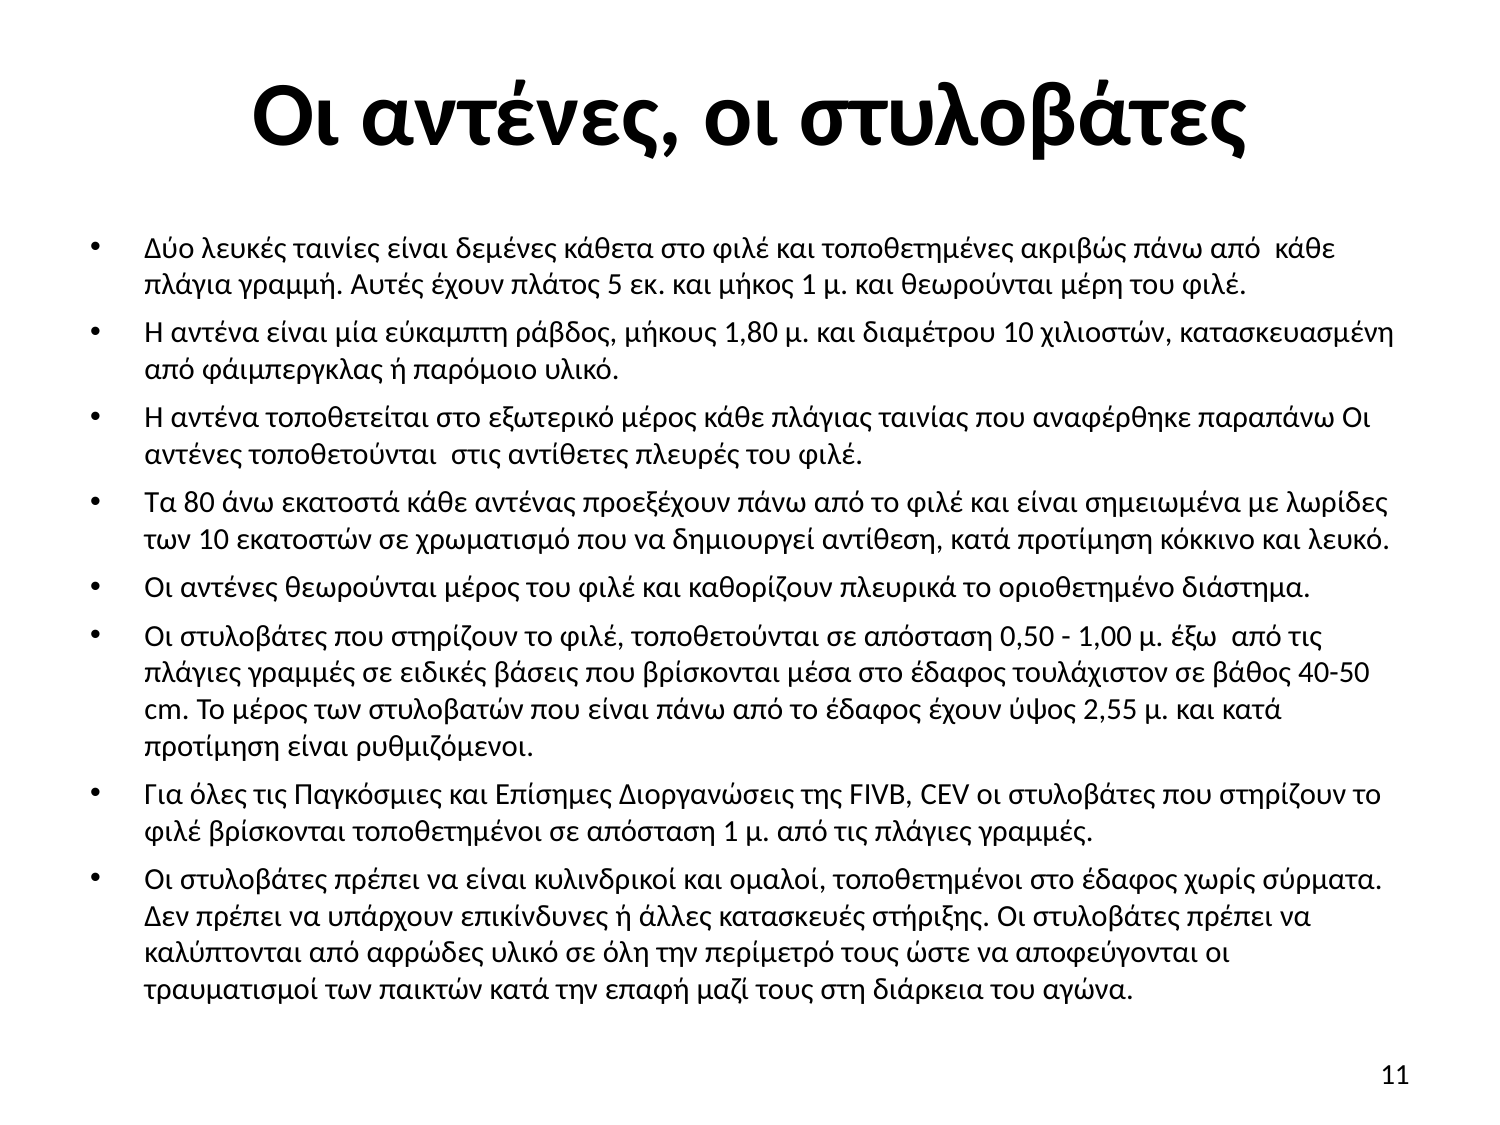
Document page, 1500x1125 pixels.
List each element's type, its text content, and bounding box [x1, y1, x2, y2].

slide_number 11 [1074, 1042, 1425, 1103]
title Οι αντένες, οι στυλοβάτες [75, 45, 1425, 173]
list Δύο λευκές ταινίες είναι δεμένες κάθετα στο φιλέ και τοποθετημένες ακριβώς πάνω από κάθε πλάγια γραμμή. Αυτές έχουν πλάτος 5 εκ. και μήκος 1 μ. και θεωρούνται μέρη του φιλέ. Η αντένα είναι μία εύκαμπτη ράβδος, μήκους 1,80 μ. και διαμέτρου 10 χιλιοστών, κατασκευασμένη από φάιμπεργκλας ή παρόμοιο υλικό. Η αντένα τοποθετείται στο εξωτερικό μέρος κάθε πλάγιας ταινίας που αναφέρθηκε παραπάνω Οι αντένες τοποθετούνται στις αντίθετες πλευρές του φιλέ. Τα 80 άνω εκατοστά κάθε αντένας προεξέχουν πάνω από το φιλέ και είναι σημειωμένα με λωρίδες των 10 εκατοστών σε χρωματισμό που να δημιουργεί αντίθεση, κατά προτίμηση κόκκινο και λευκό. Οι αντένες θεωρούνται μέρος του φιλέ και καθορίζουν πλευρικά το οριοθετημένο διάστημα. Οι στυλοβάτες που στηρίζουν το φιλέ, τοποθετούνται σε απόσταση 0,50 - 1,00 μ. έξω από τις πλάγιες γραμμές σε ειδικές βάσεις που βρίσκονται μέσα στο έδαφος τουλάχιστον σε βάθος 40-50 cm. Το μέρος των στυλοβατών που είναι πάνω από το έδαφος έχουν ύψος 2,55 μ. και κατά προτίμηση είναι ρυθμιζόμενοι. Για όλες τις Παγκόσμιες και Επίσημες Διοργανώσεις της FIVB, CEV οι στυλοβάτες που στηρίζουν το φιλέ βρίσκονται τοποθετημένοι σε απόσταση 1 μ. από τις πλάγιες γραμμές. Οι στυλοβάτες πρέπει να είναι κυλινδρικοί και ομαλοί, τοποθετημένοι στο έδαφος χωρίς σύρματα. Δεν πρέπει να υπάρχουν επικίνδυνες ή άλλες κατασκευές στήριξης. Οι στυλοβάτες πρέπει να καλύπτονται από αφρώδες υλικό σε όλη την περίμετρό τους ώστε να αποφεύγονται οι τραυματισμοί των παικτών κατά την επαφή μαζί τους στη διάρκεια του αγώνα. [75, 219, 1425, 1035]
